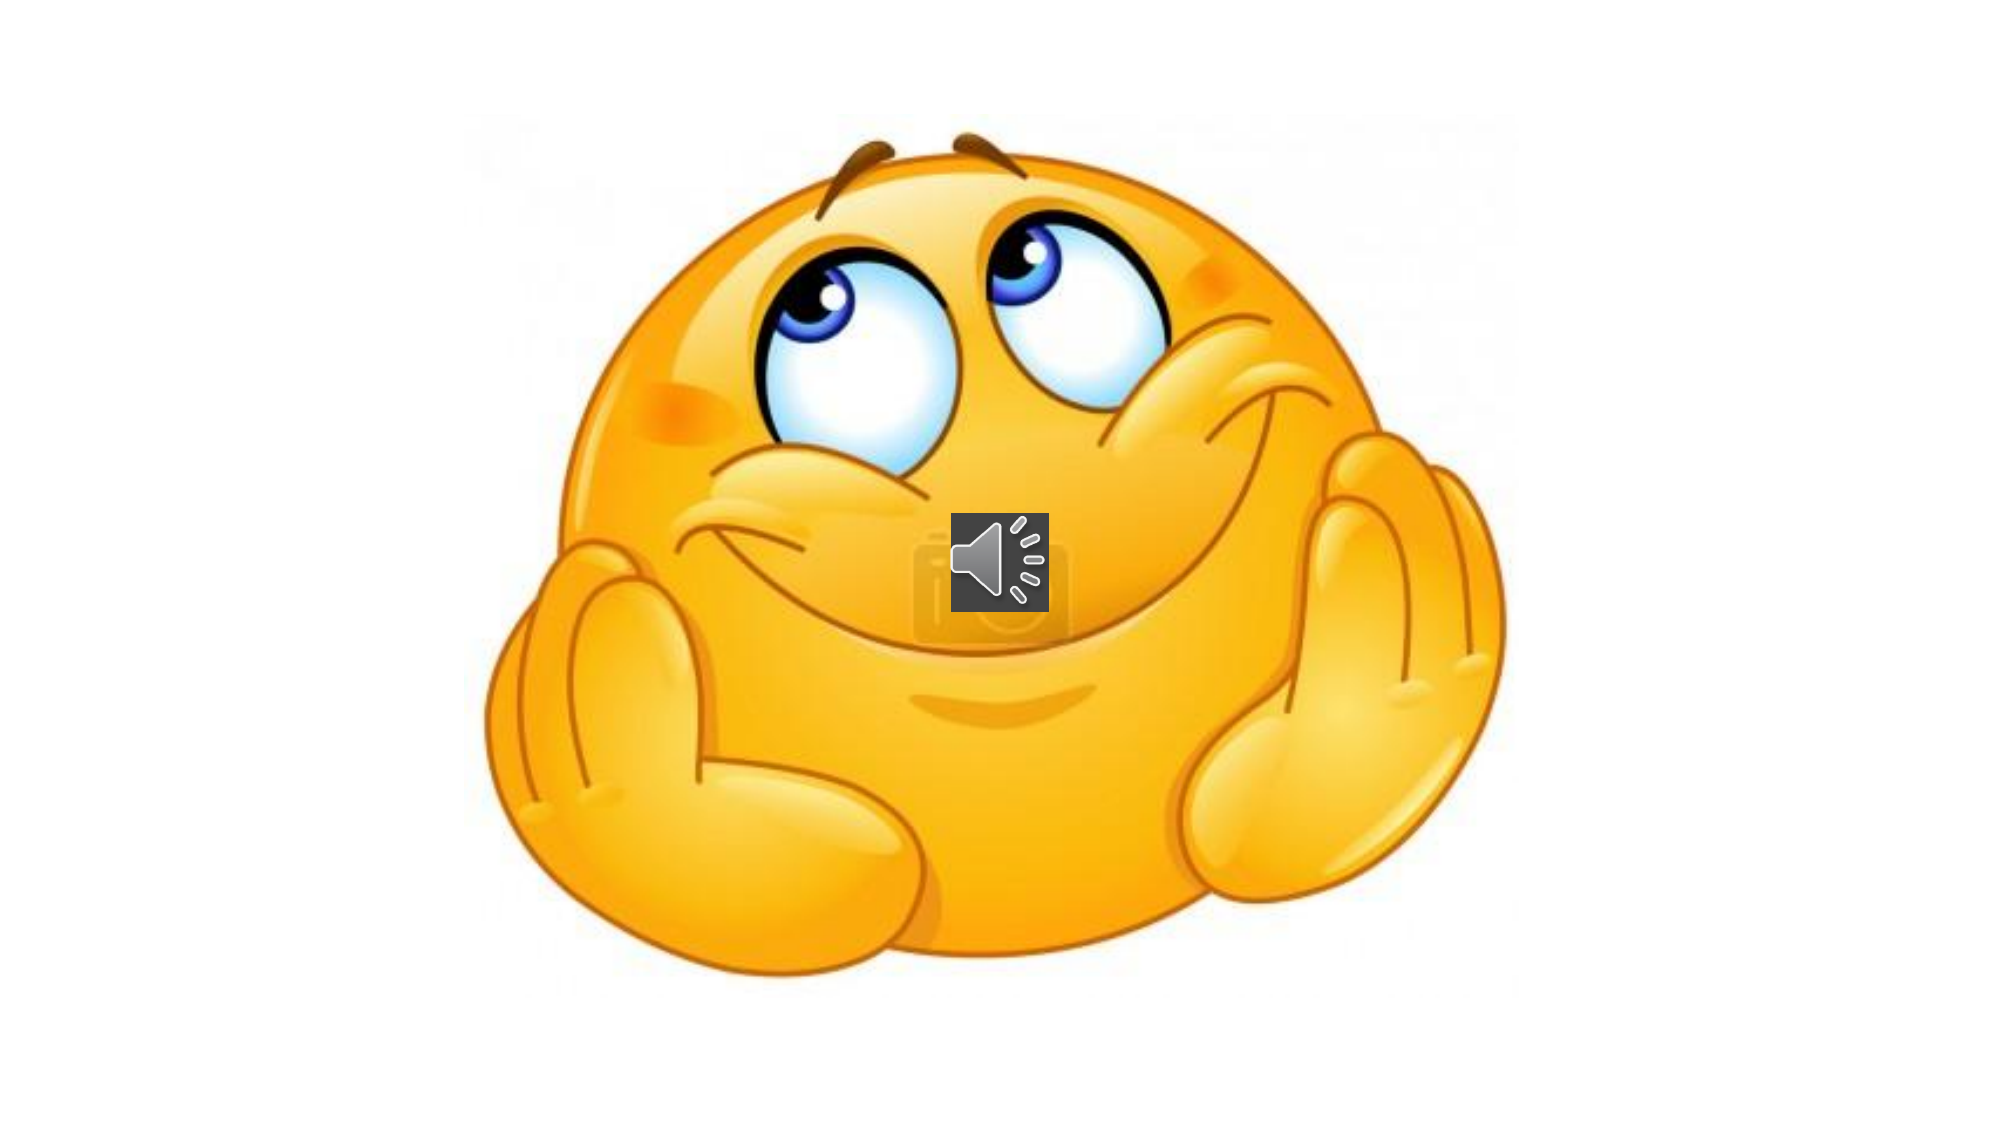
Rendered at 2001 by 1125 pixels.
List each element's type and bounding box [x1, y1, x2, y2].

picture [464, 114, 1519, 998]
